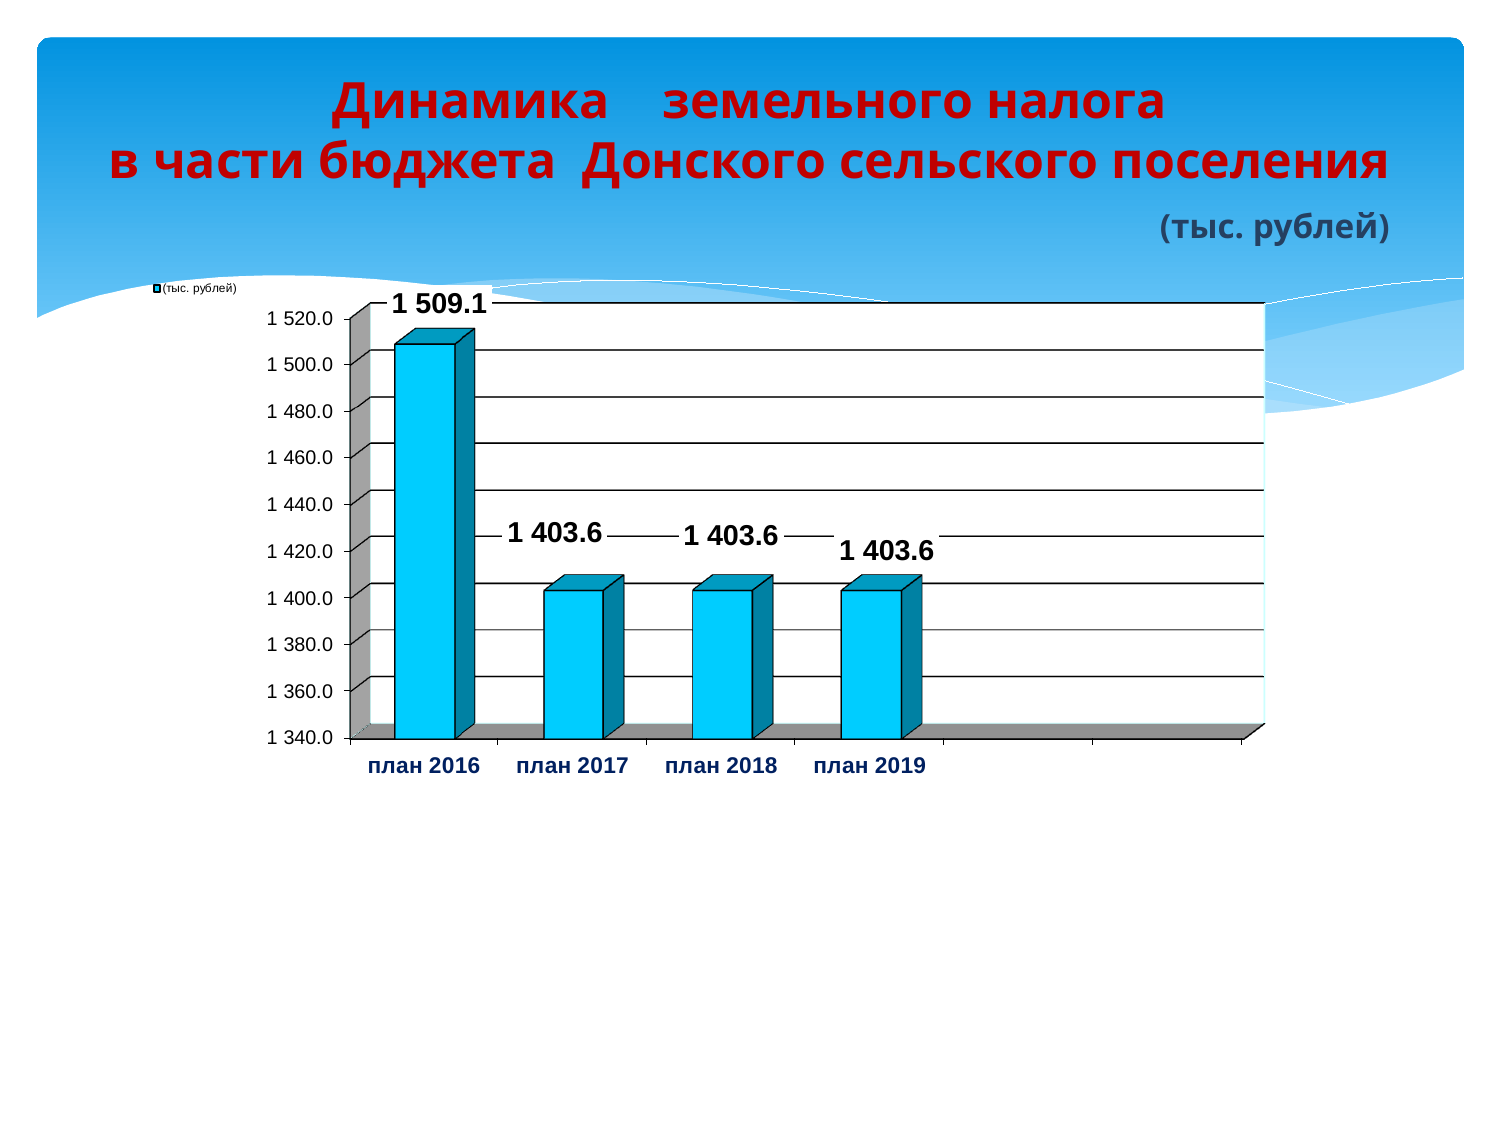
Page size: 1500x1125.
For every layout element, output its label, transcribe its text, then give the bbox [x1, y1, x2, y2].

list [127, 266, 1277, 1066]
title Динамика земельного налога в части бюджета Донского сельского поселения (тыс. рублей) [75, 55, 1425, 261]
